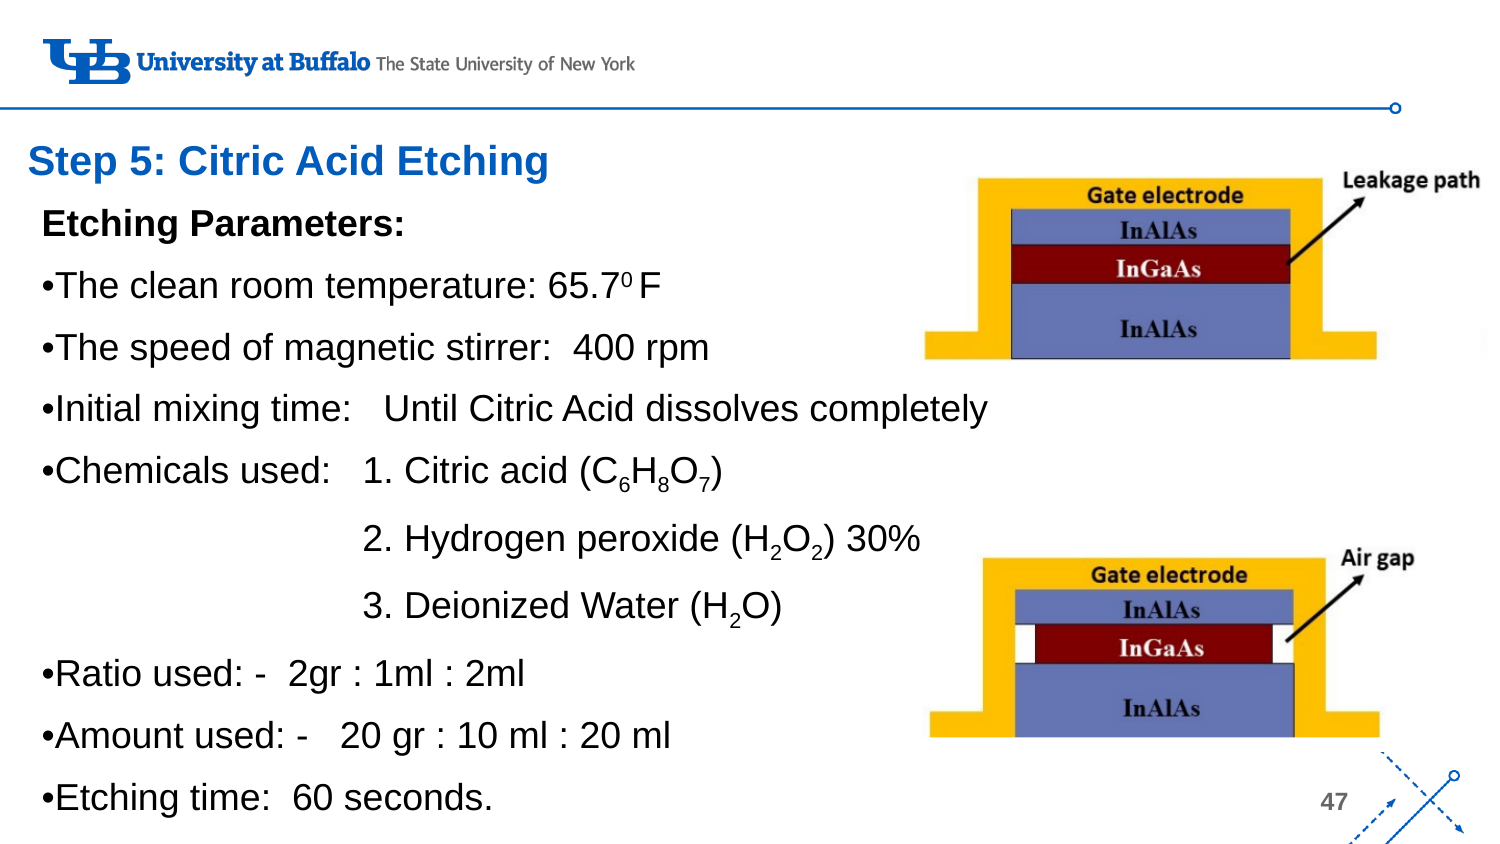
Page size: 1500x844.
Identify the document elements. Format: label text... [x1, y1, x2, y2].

picture [0, 0, 1500, 844]
picture [921, 493, 1451, 752]
text_box Step 5: Citric Acid Etching [12, 126, 763, 191]
text_box Etching Parameters: •The clean room temperature: 65.70 F •The speed of magnetic stirrer: 400 rpm •Initial mixing time: Until Citric Acid dissolves completely •Chemicals used: 1. Citric acid (C6H8O7) 2. Hydrogen peroxide (H2­O2) 30% 3. Deionized Water (H2O) •Ratio used: - 2gr : 1ml : 2ml •Amount used: - 20 gr : 10 ml : 20 ml •Etching time: 60 seconds. [26, 191, 1500, 825]
